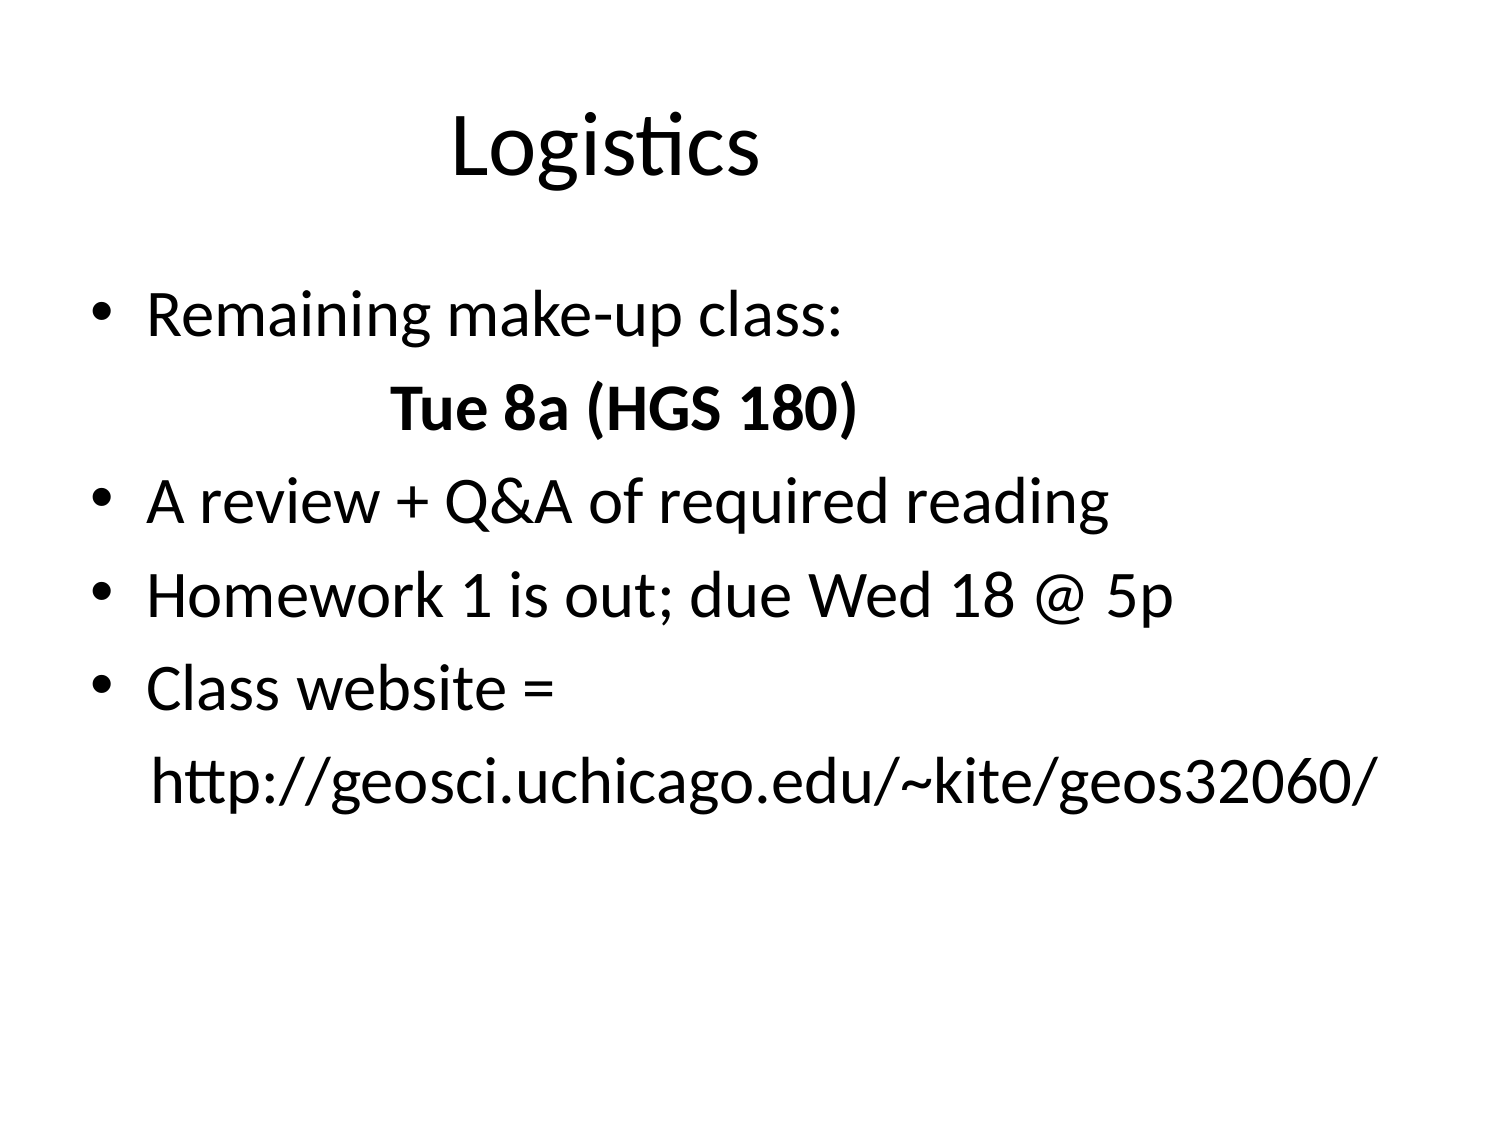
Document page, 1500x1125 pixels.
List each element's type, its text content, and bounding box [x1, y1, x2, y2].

title Logistics [75, 45, 1425, 233]
list Remaining make-up class: Tue 8a (HGS 180) A review + Q&A of required reading Homework 1 is out; due Wed 18 @ 5p Class website = http://geosci.uchicago.edu/~kite/geos32060/ [75, 262, 1500, 1094]
